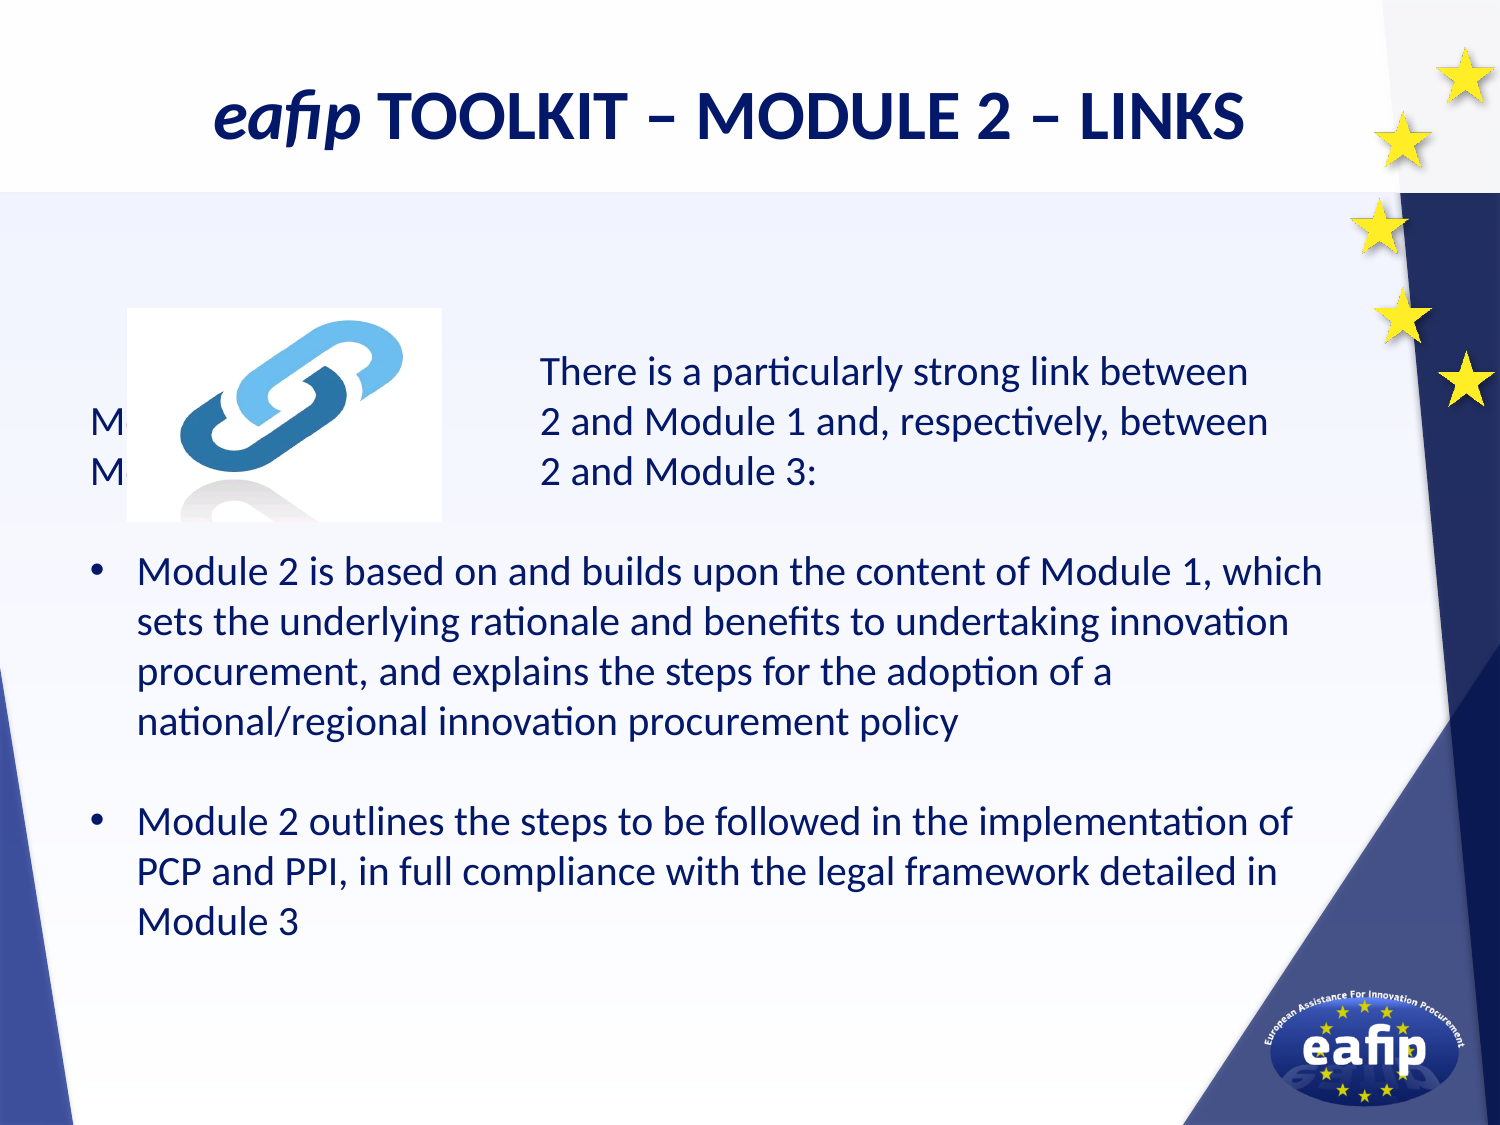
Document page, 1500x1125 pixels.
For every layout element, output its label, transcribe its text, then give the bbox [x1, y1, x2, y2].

text_box eafip TOOLKIT – MODULE 2 – LINKS [53, 61, 1407, 162]
picture [1256, 971, 1473, 1125]
picture [127, 308, 442, 523]
text_box There is a particularly strong link between Module 2 and Module 1 and, respectively, between Module 2 and Module 3: Module 2 is based on and builds upon the content of Module 1, which sets the underlying rationale and benefits to undertaking innovation procurement, and explains the steps for the adoption of a national/regional innovation procurement policy Module 2 outlines the steps to be followed in the implementation of PCP and PPI, in full compliance with the legal framework detailed in Module 3 [0, 286, 1350, 1002]
picture [1349, 33, 1500, 426]
